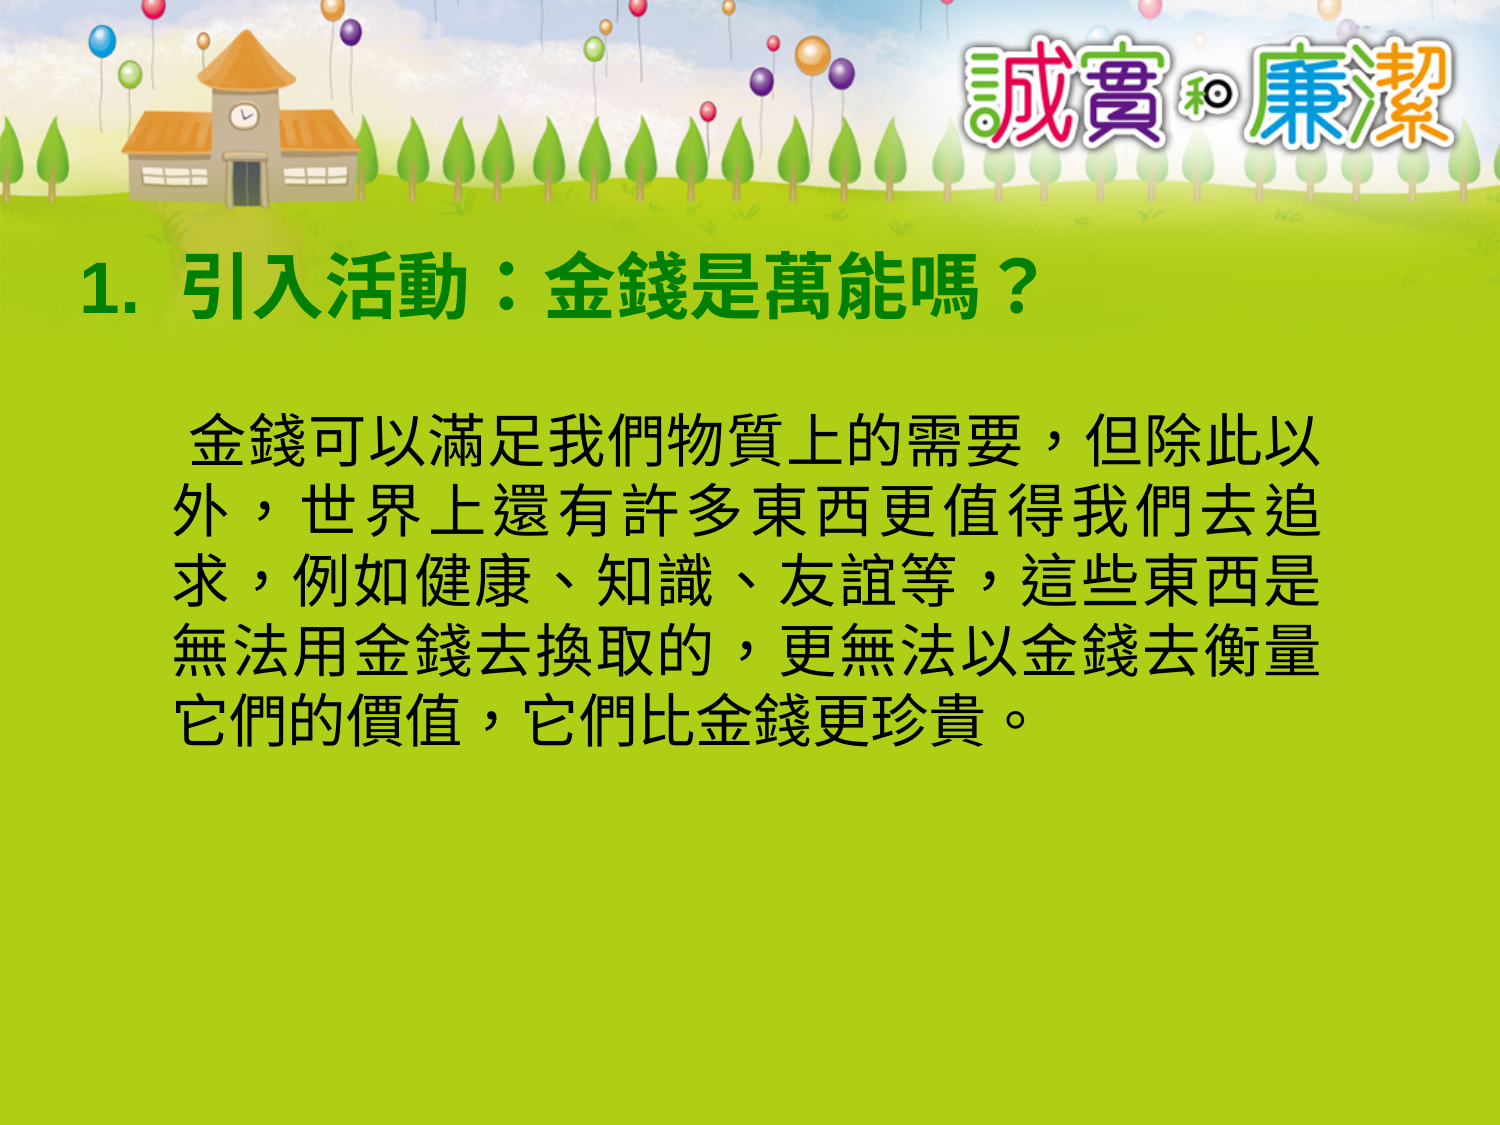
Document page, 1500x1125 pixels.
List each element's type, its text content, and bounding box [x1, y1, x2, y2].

list 金錢可以滿足我們物質上的需要，但除此以外，世界上還有許多東西更值得我們去追求，例如健康、知識、友誼等，這些東西是無法用金錢去換取的，更無法以金錢去衡量它們的價值，它們比金錢更珍貴。 [100, 397, 1338, 998]
picture [0, 0, 1500, 1125]
title 1. 引入活動：金錢是萬能嗎？ [64, 208, 1415, 362]
